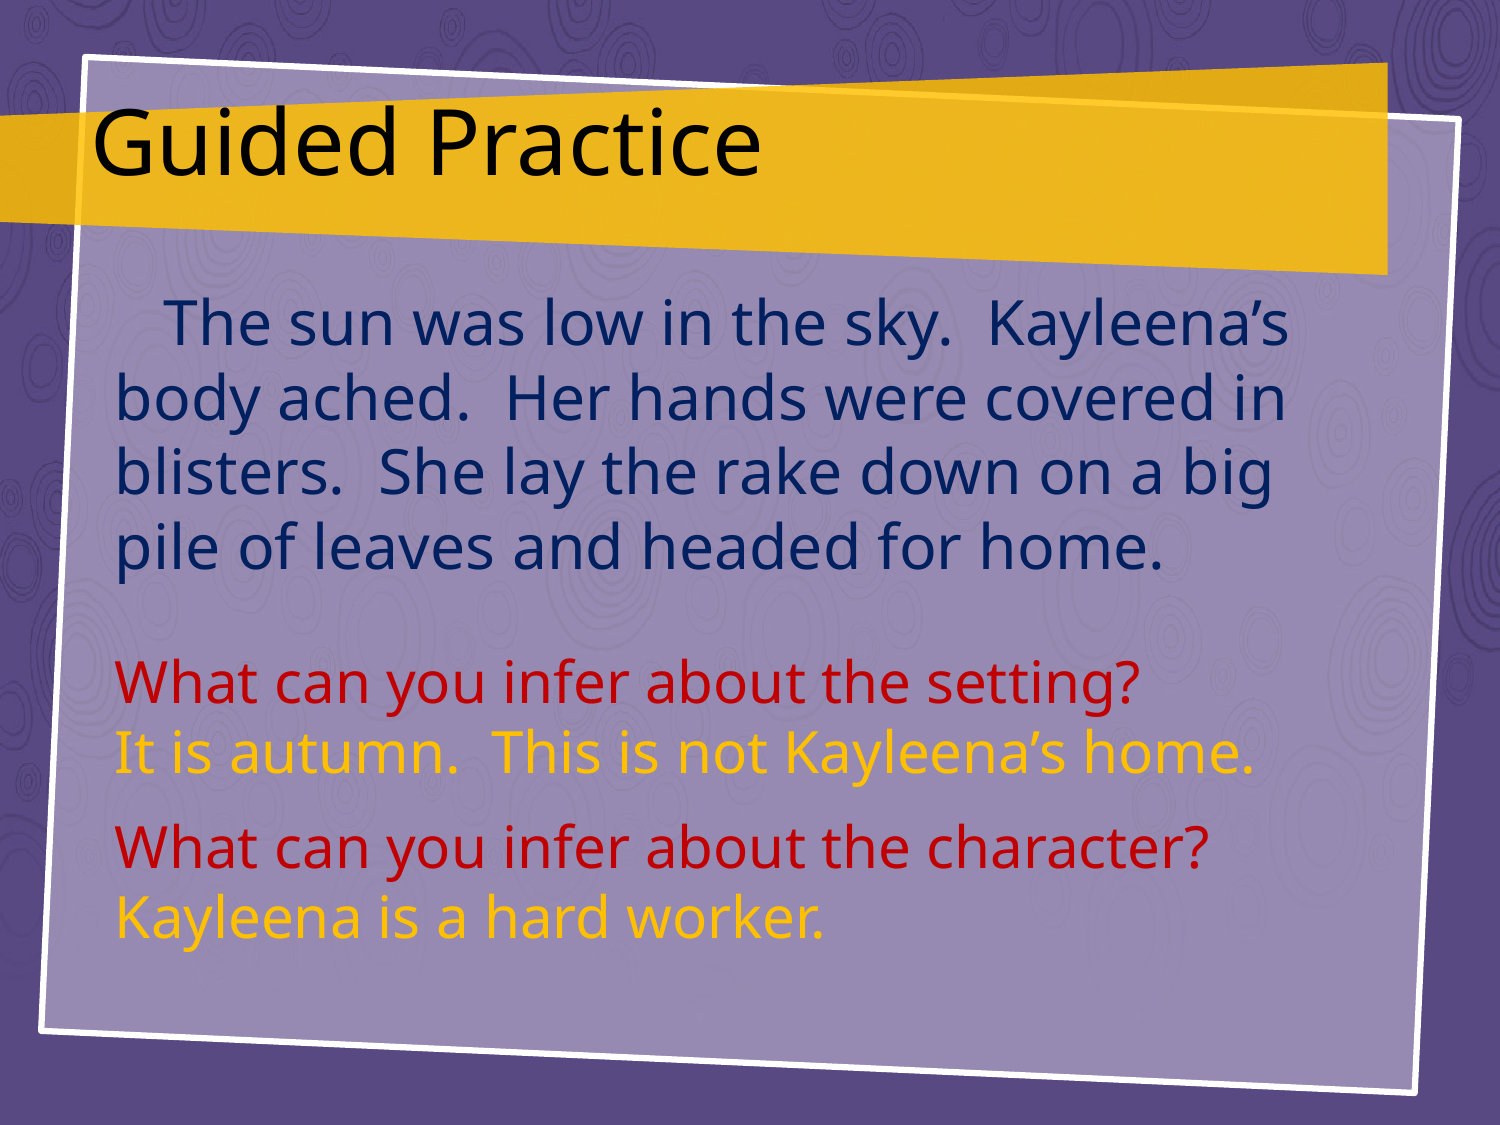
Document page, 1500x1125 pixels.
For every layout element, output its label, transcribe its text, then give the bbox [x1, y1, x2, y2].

picture [0, 0, 1500, 1125]
title Guided Practice [74, 44, 1426, 233]
list The sun was low in the sky. Kayleena’s body ached. Her hands were covered in blisters. She lay the rake down on a big pile of leaves and headed for home. [99, 274, 1401, 663]
text_box What can you infer about the setting? It is autumn. This is not Kayleena’s home. What can you infer about the character? Kayleena is a hard worker. [99, 637, 1400, 975]
